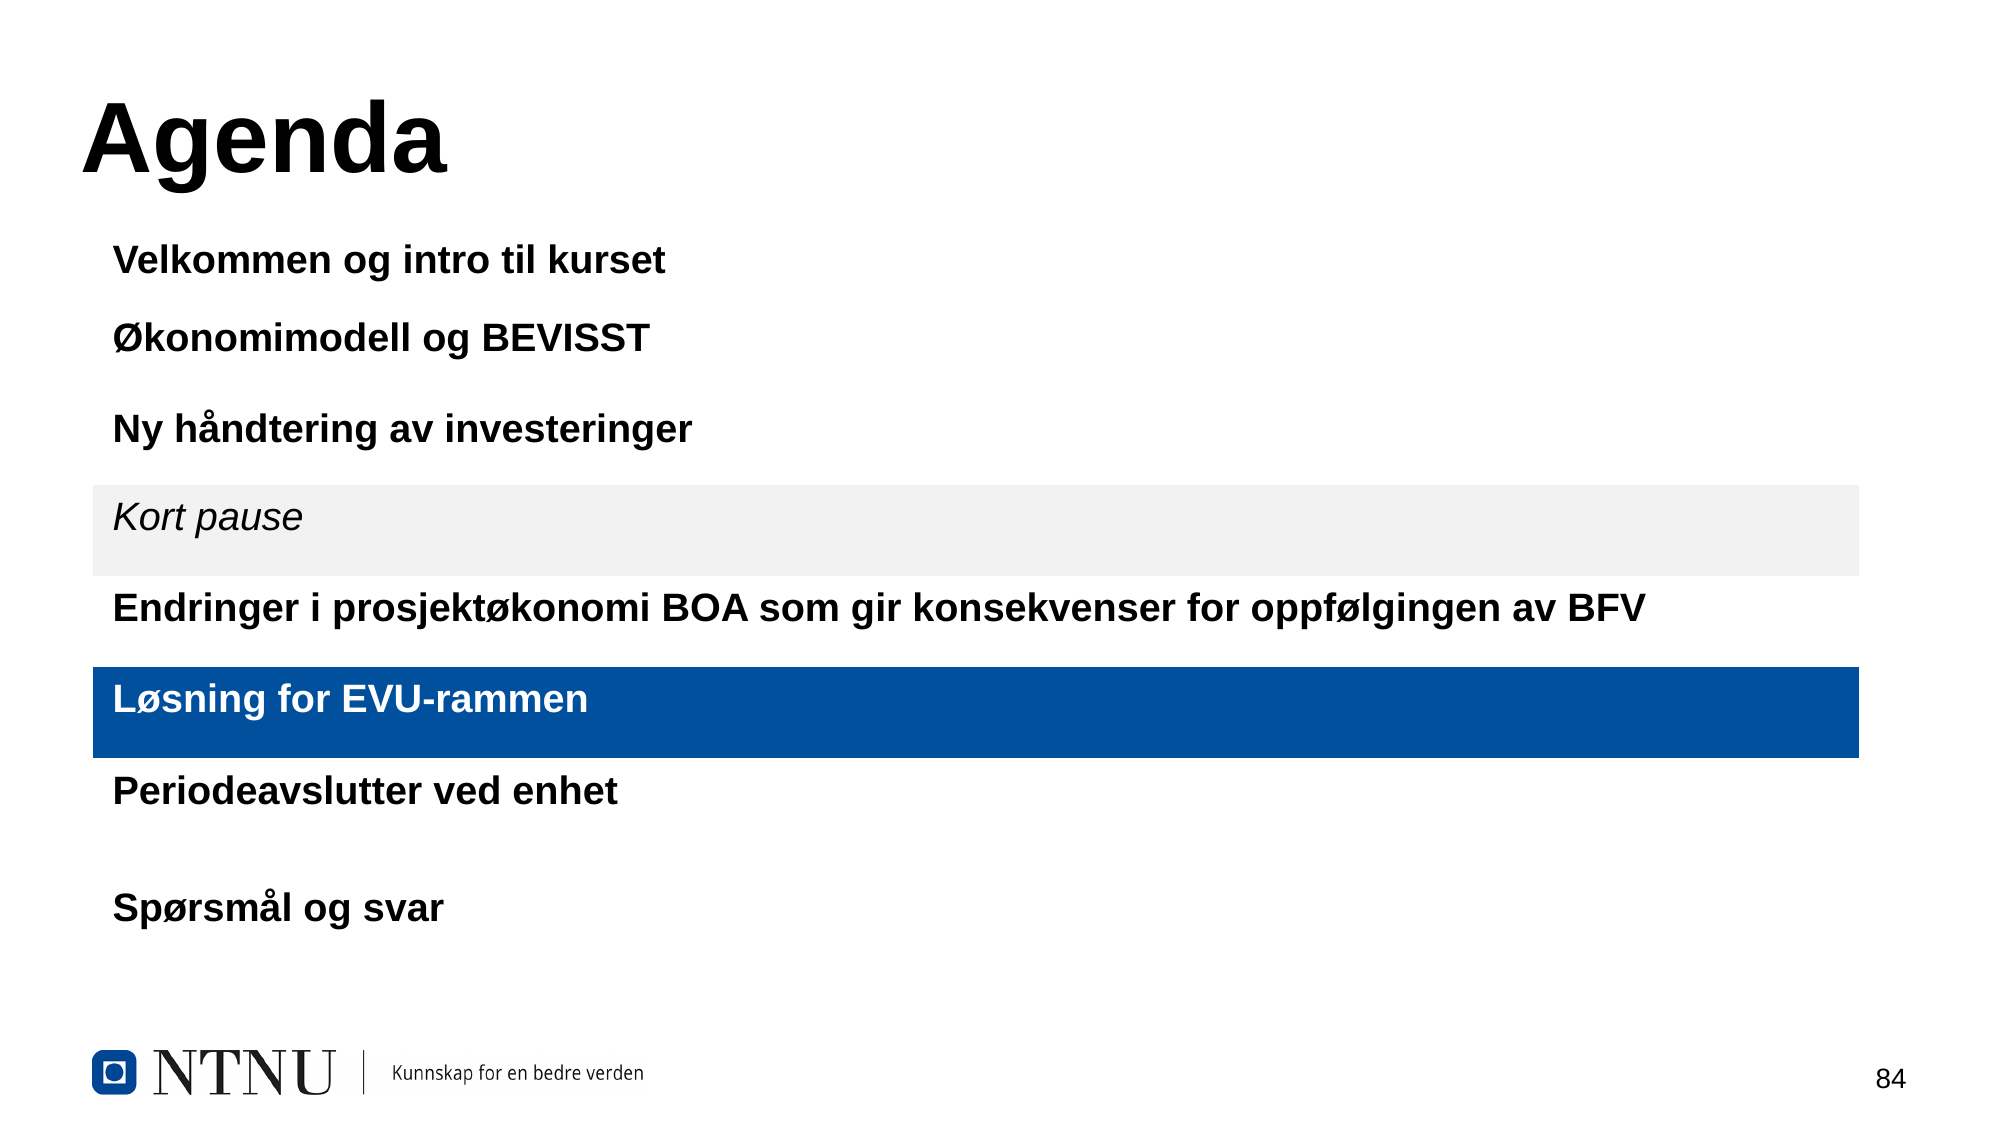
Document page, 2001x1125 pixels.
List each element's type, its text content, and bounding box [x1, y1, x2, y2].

title Agenda [65, 65, 1908, 208]
table_cell Endringer i prosjektøkonomi BOA som gir konsekvenser for oppfølgingen av BFV [93, 576, 1859, 667]
table_cell Periodeavslutter ved enhet [93, 758, 1859, 876]
table_cell Løsning for EVU-rammen [93, 667, 1859, 758]
table_cell Ny håndtering av investeringer [93, 396, 1859, 485]
table_cell Spørsmål og svar [93, 876, 1859, 985]
table_cell Kort pause [93, 485, 1859, 576]
table_header Velkommen og intro til kurset [93, 228, 1859, 306]
picture [92, 1050, 644, 1095]
table_cell Økonomimodell og BEVISST [93, 306, 1859, 396]
